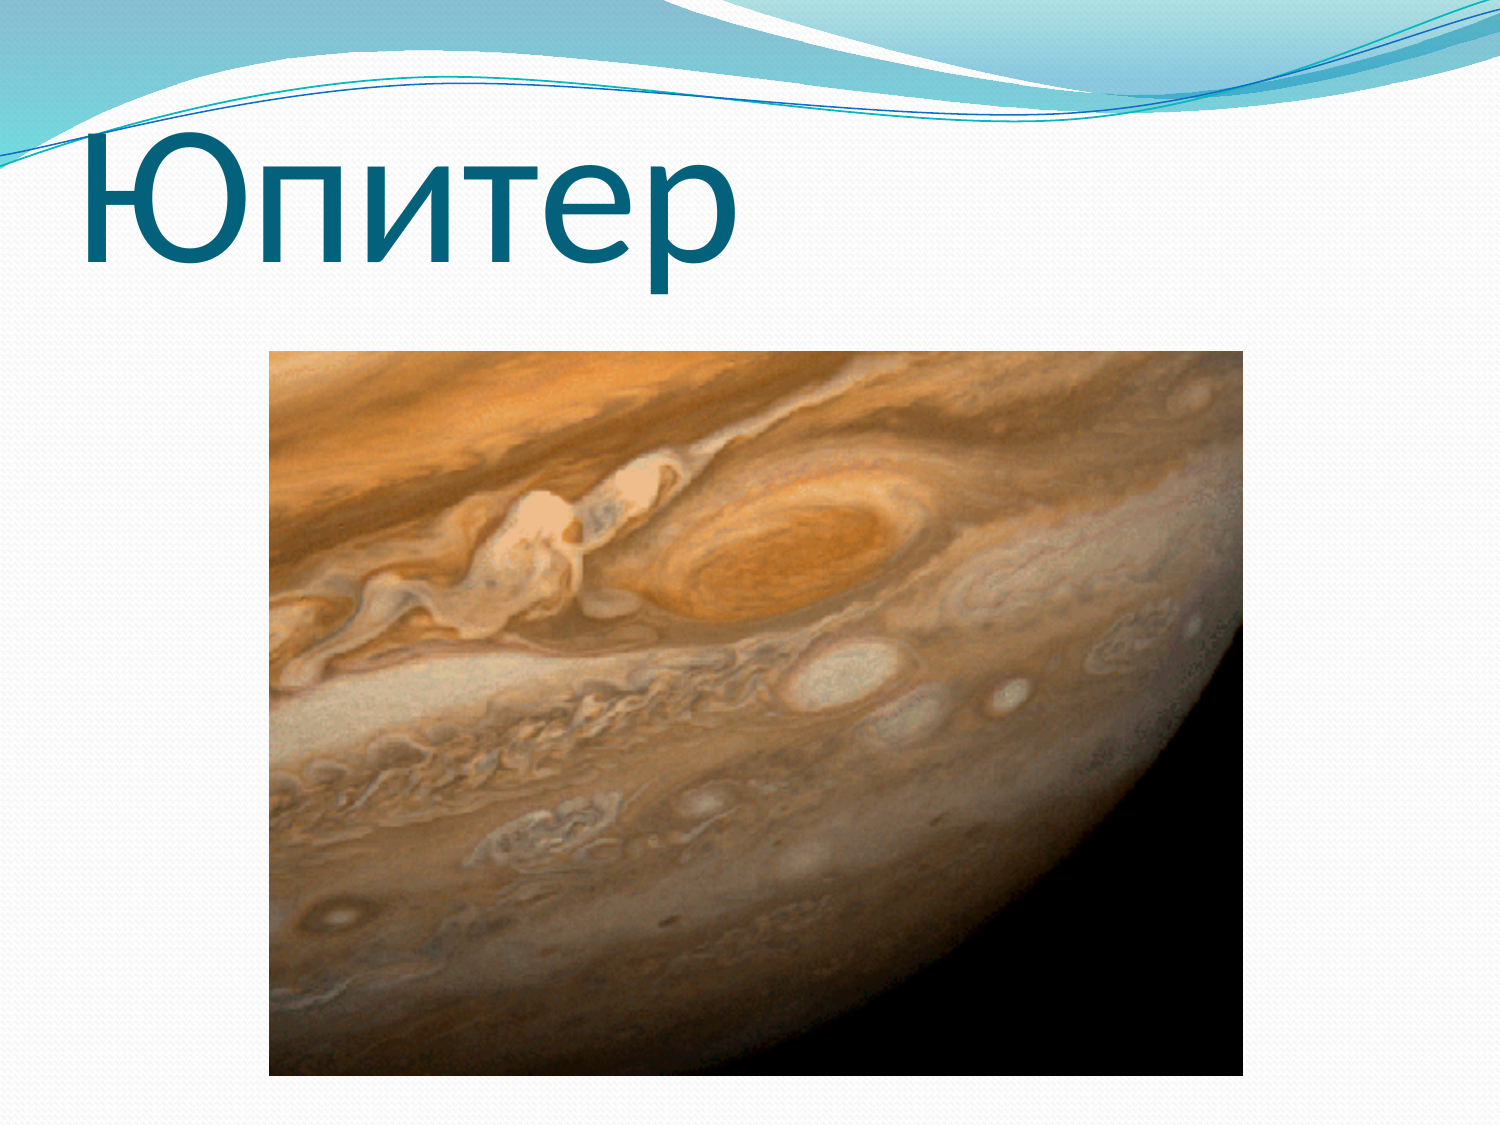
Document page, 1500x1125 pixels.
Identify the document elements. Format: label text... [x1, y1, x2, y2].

title Юпитер [75, 115, 1438, 303]
picture [269, 351, 1243, 1076]
